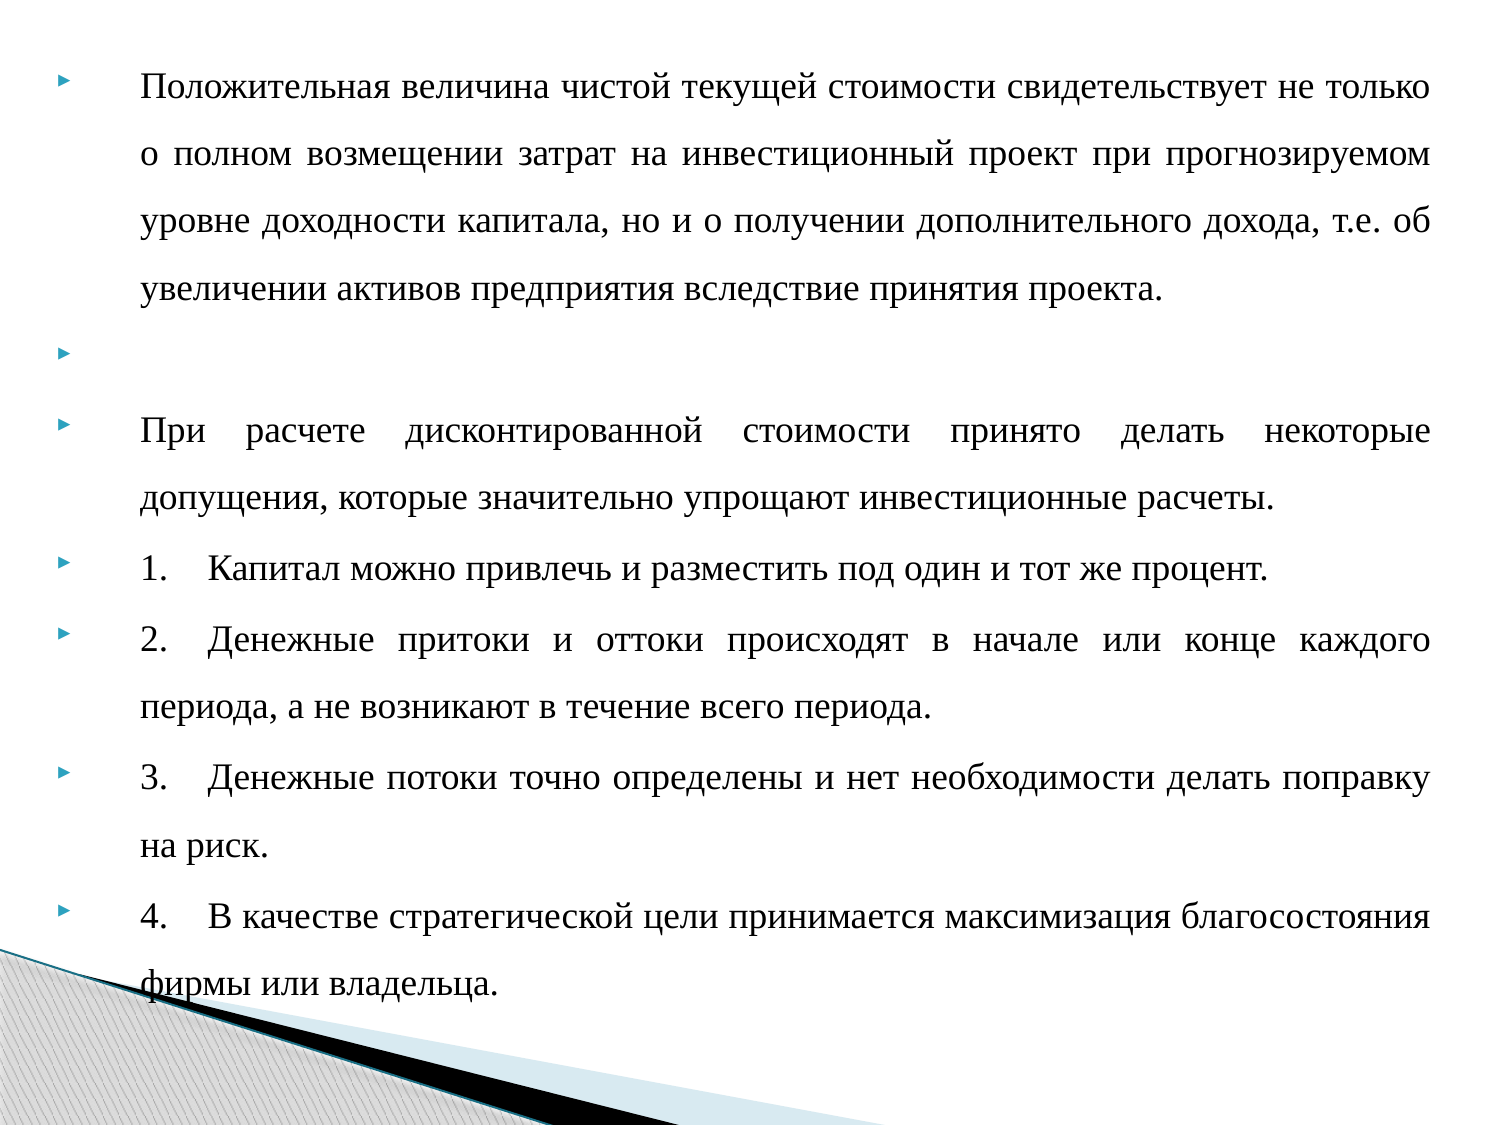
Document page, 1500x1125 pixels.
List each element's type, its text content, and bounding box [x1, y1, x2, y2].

list Положительная величина чистой текущей стоимости свидетельствует не только о полном возмещении затрат на инвестиционный проект при прогнозируемом уровне доходности капитала, но и о получении дополнительного дохода, т.е. об увеличении активов предприятия вследствие принятия проекта. При расчете дисконтированной стоимости принято делать некоторые допущения, которые значительно упрощают инвестиционные расчеты. 1. Капитал можно привлечь и разместить под один и тот же процент. 2. Денежные притоки и оттоки происходят в начале или конце каждого периода, а не возникают в течение всего периода. 3. Денежные потоки точно определены и нет необходимости делать поправку на риск. 4. В качестве стратегической цели принимается максимизация благосостояния фирмы или владельца. [41, 30, 1447, 1083]
